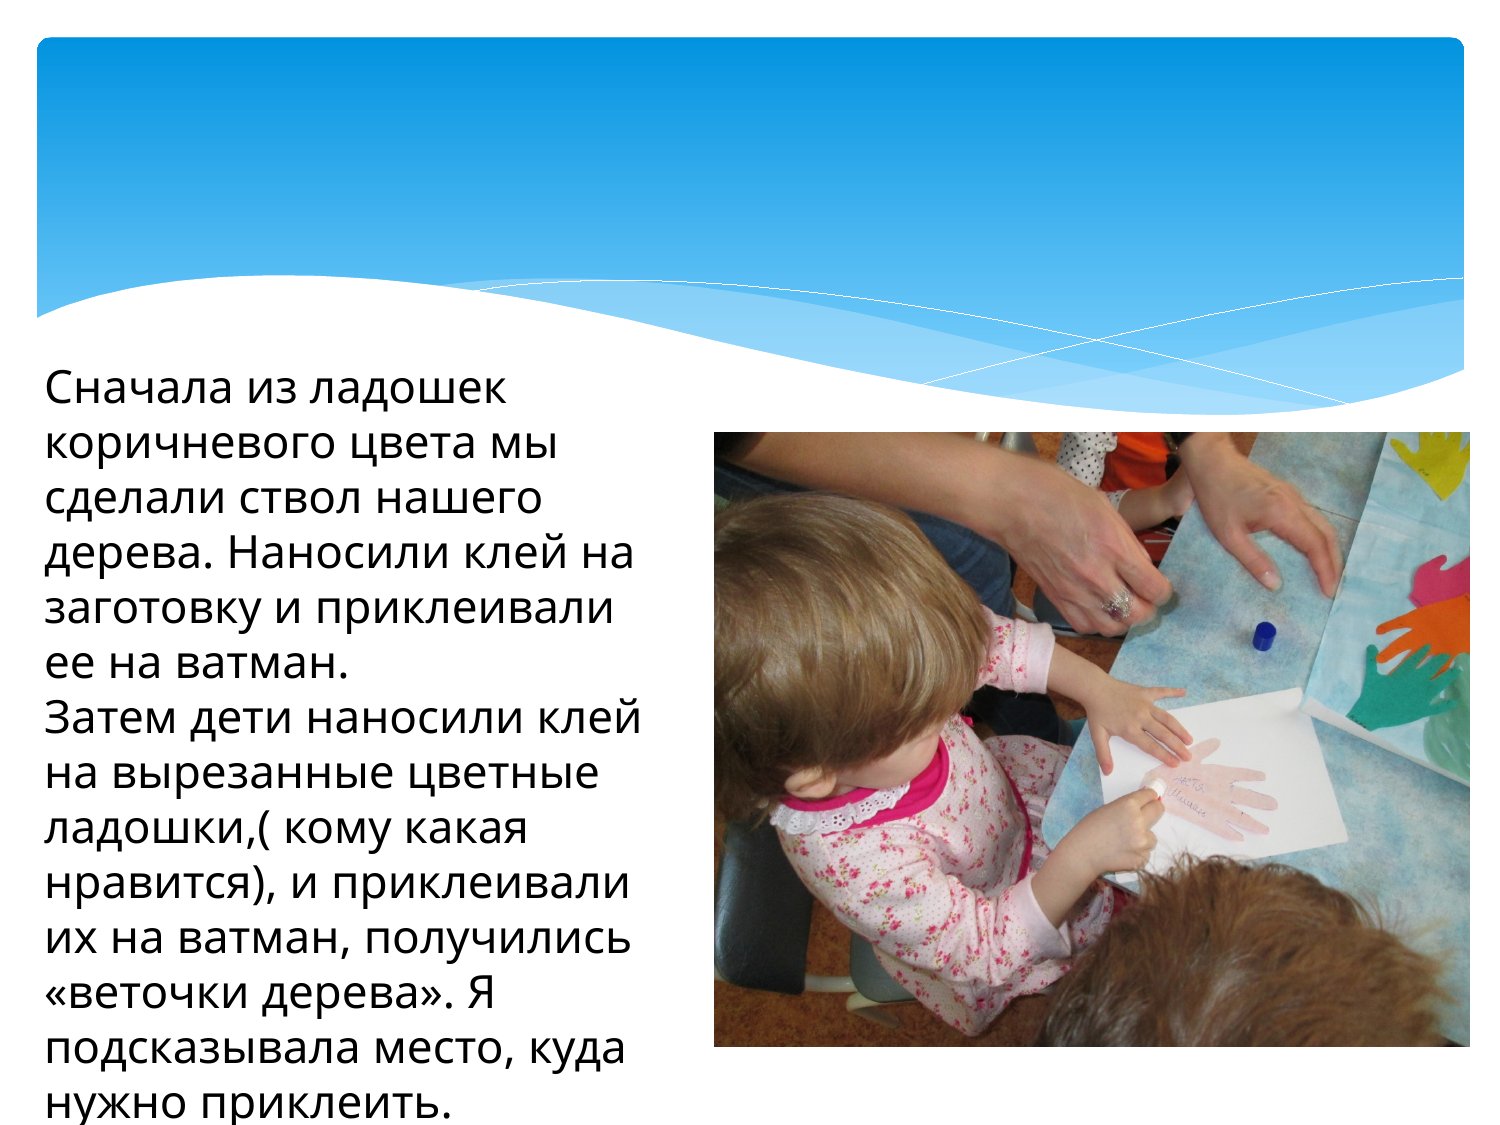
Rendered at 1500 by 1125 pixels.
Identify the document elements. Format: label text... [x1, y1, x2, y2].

text_box Сначала из ладошек коричневого цвета мы сделали ствол нашего дерева. Наносили клей на заготовку и приклеивали ее на ватман. Затем дети наносили клей на вырезанные цветные ладошки,( кому какая нравится), и приклеивали их на ватман, получились «веточки дерева». Я подсказывала место, куда нужно приклеить. [29, 350, 693, 1125]
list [714, 432, 1470, 1048]
